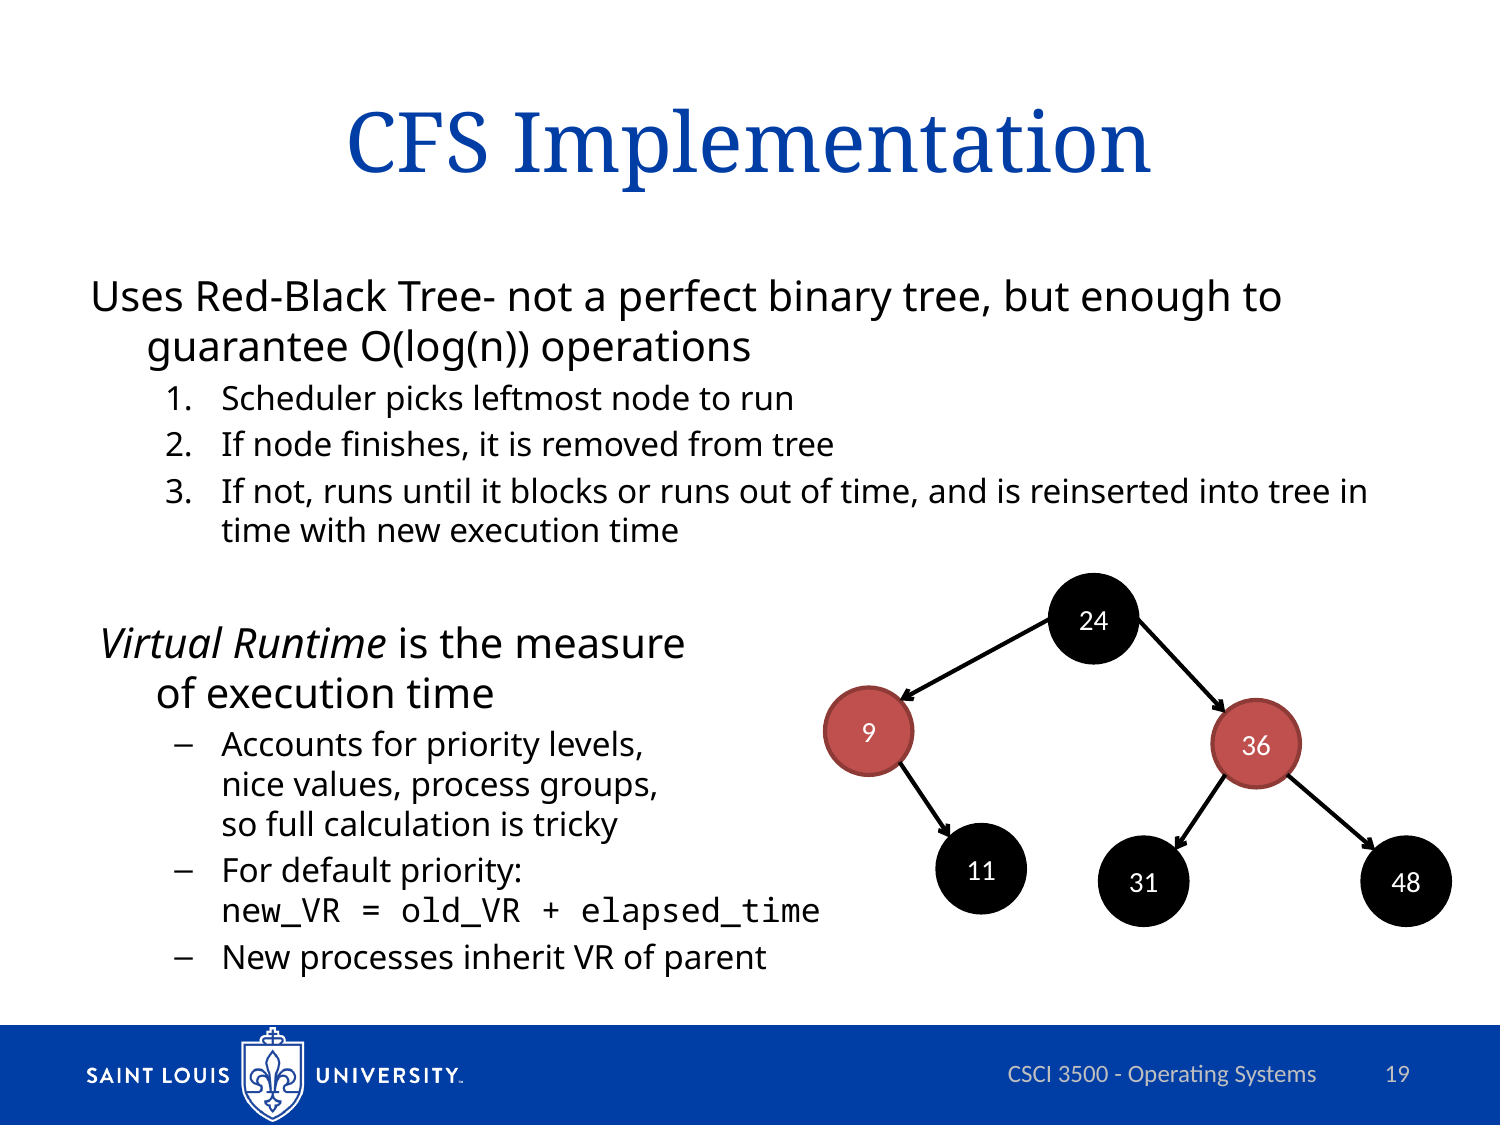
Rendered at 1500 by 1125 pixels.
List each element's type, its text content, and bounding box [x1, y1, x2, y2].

footer CSCI 3500 - Operating Systems [924, 1042, 1074, 1103]
title CFS Implementation [75, 45, 1425, 233]
slide_number 19 [1074, 1042, 1425, 1103]
picture [87, 1027, 463, 1122]
list Uses Red-Black Tree- not a perfect binary tree, but enough to guarantee O(log(n)) operations Scheduler picks leftmost node to run If node finishes, it is removed from tree If not, runs until it blocks or runs out of time, and is reinserted into tree in time with new execution time Virtual Runtime is the measure of execution time Accounts for priority levels, nice values, process groups, so full calculation is tricky For default priority: new_VR = old_VR + elapsed_time New processes inherit VR of parent [75, 262, 1425, 1005]
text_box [824, 574, 1451, 926]
